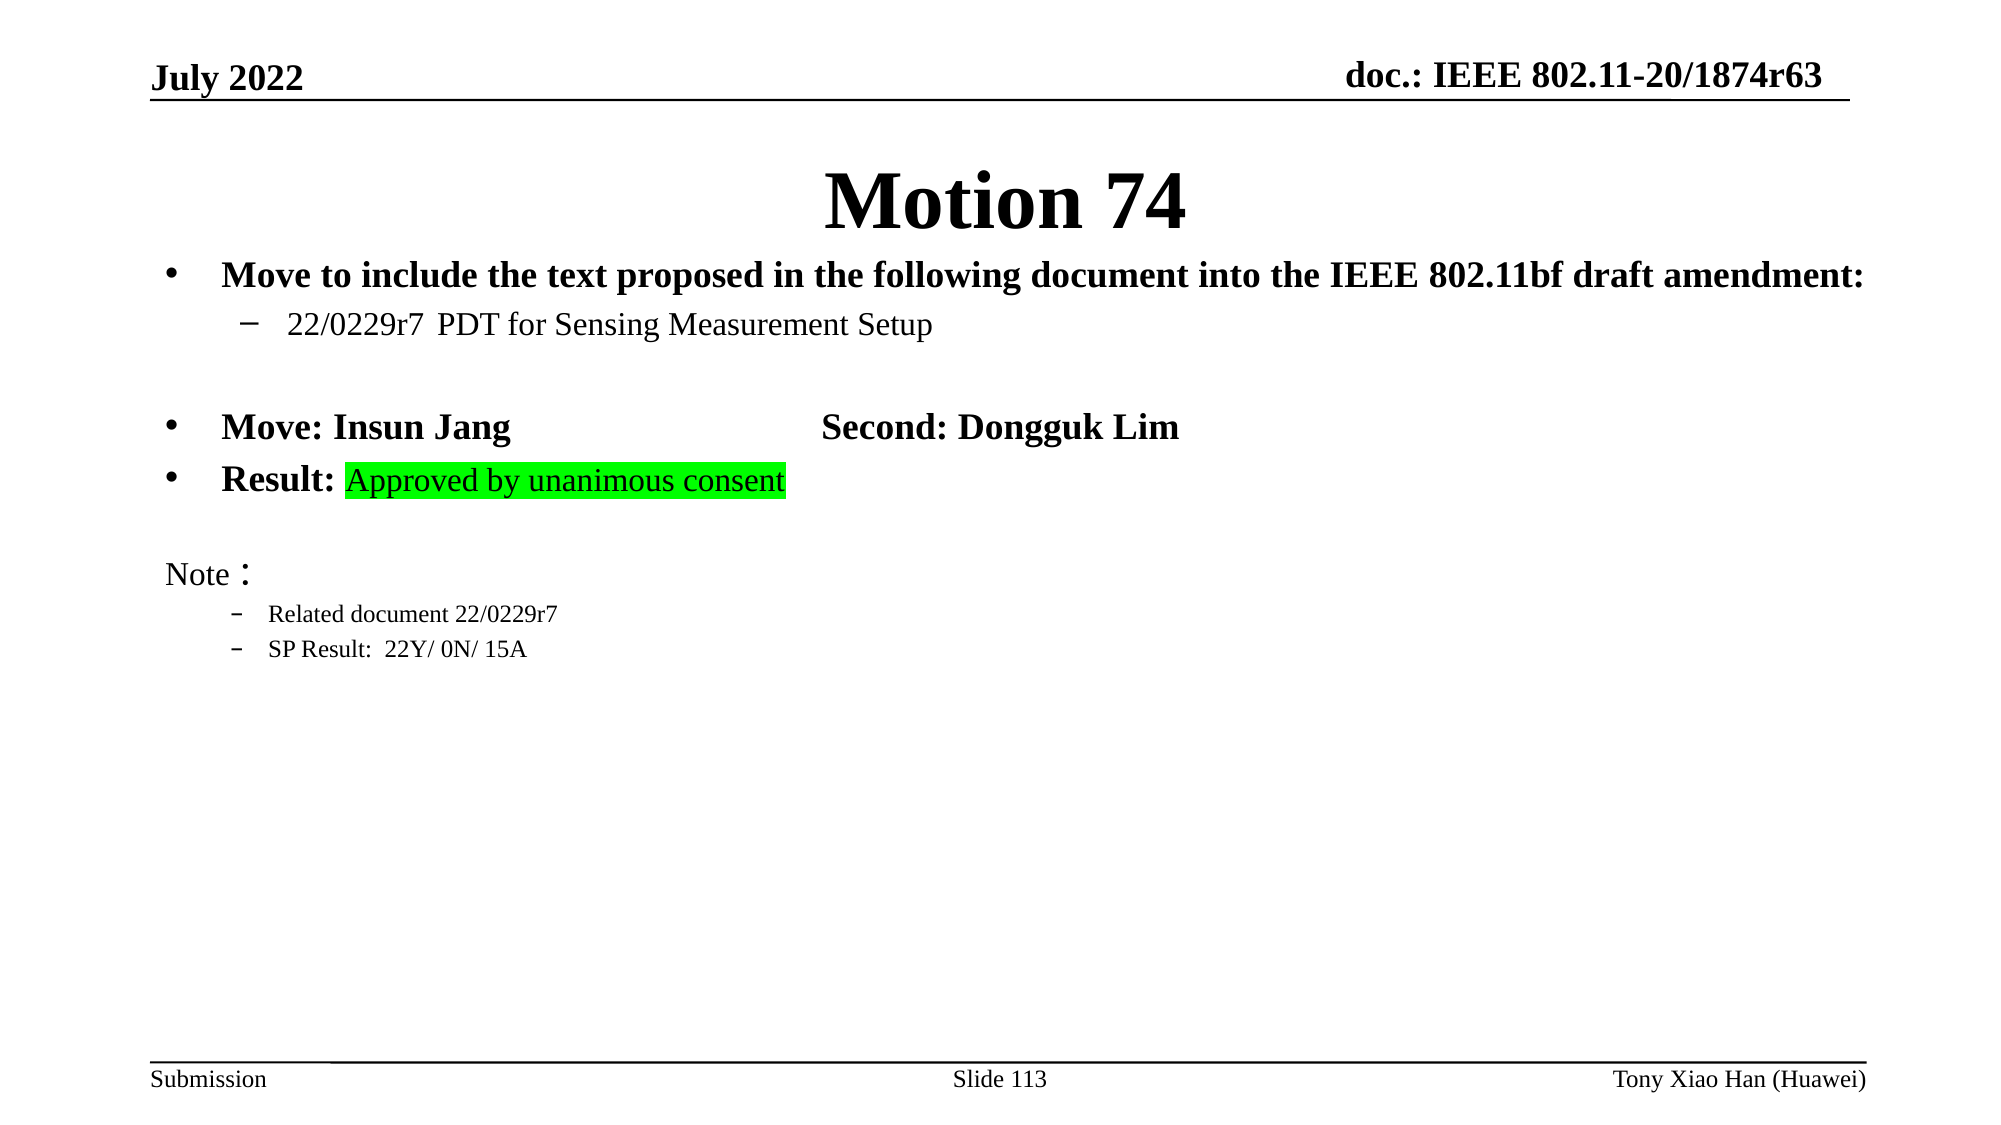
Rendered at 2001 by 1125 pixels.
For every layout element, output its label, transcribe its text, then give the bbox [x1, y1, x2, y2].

text_box Move to include the text proposed in the following document into the IEEE 802.11bf draft amendment: 22/0229r7 PDT for Sensing Measurement Setup Move: Insun Jang Second: Dongguk Lim Result: Approved by unanimous consent Note： Related document 22/0229r7 SP Result: 22Y/ 0N/ 15A [150, 212, 1900, 900]
text_box Motion 74 [368, 137, 1644, 212]
